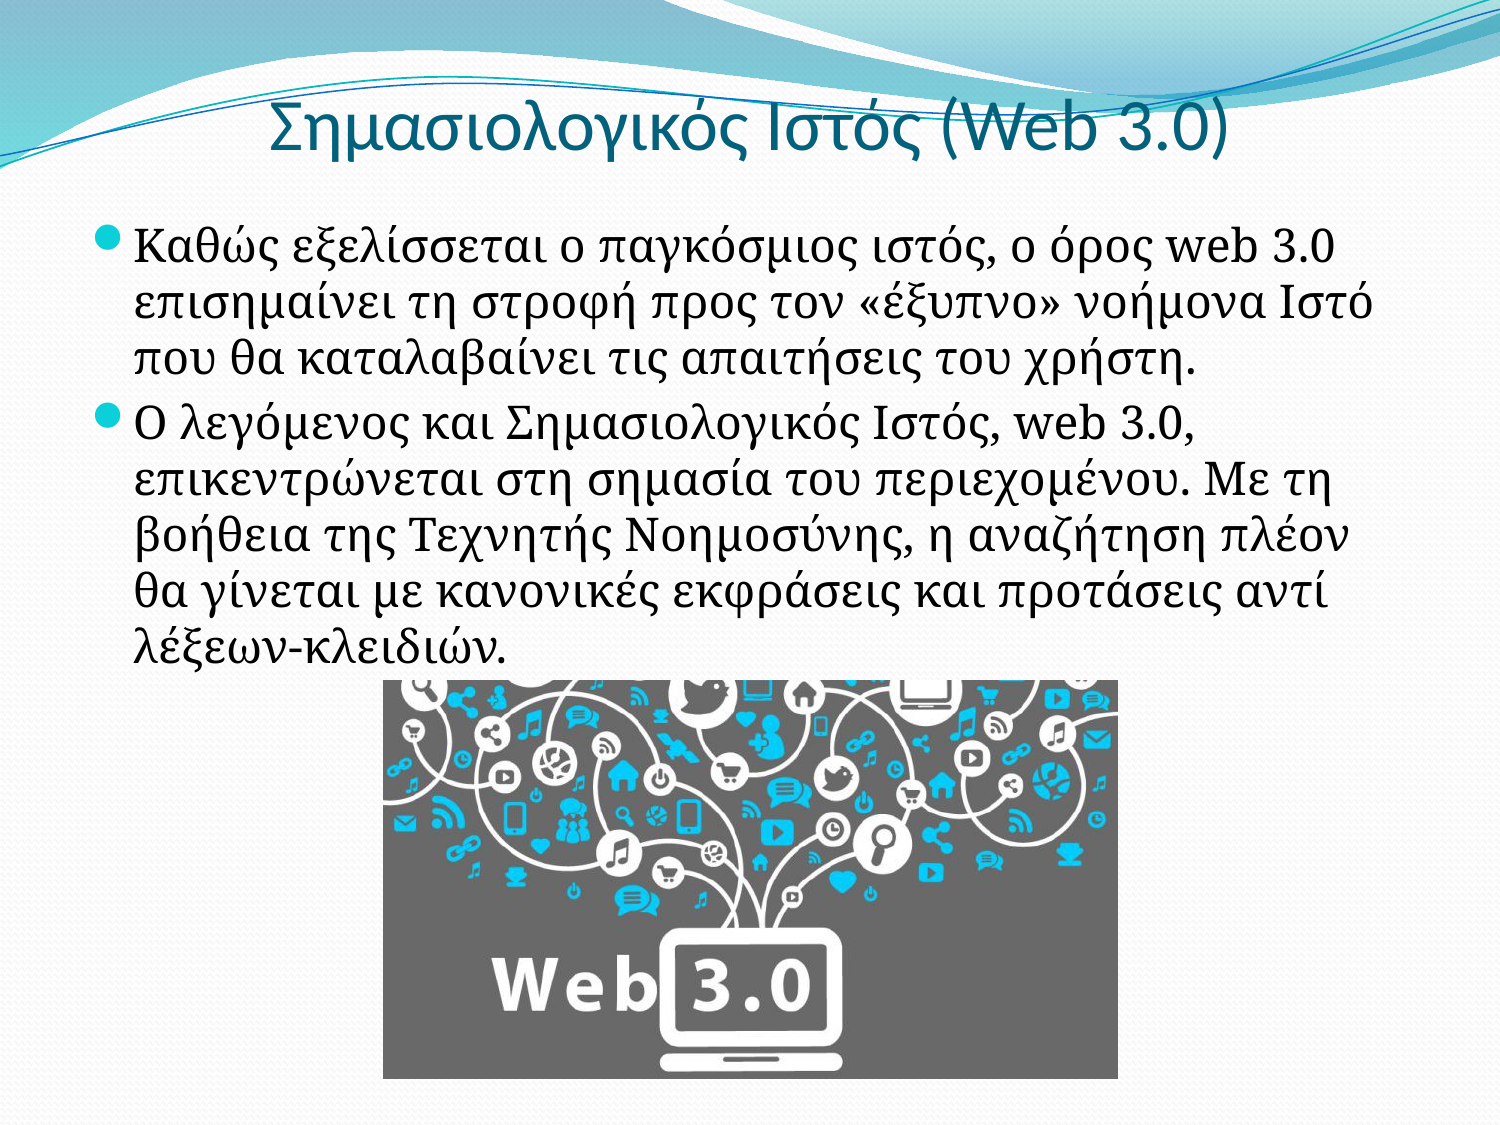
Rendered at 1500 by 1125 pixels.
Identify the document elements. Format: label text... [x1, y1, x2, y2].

list Καθώς εξελίσσεται ο παγκόσμιος ιστός, ο όρος web 3.0 επισημαίνει τη στροφή προς τον «έξυπνο» νοήμονα Ιστό που θα καταλαβαίνει τις απαιτήσεις του χρήστη. Ο λεγόμενος και Σημασιολογικός Ιστός, web 3.0, επικεντρώνεται στη σημασία του περιεχομένου. Με τη βοήθεια της Τεχνητής Νοημοσύνης, η αναζήτηση πλέον θα γίνεται με κανονικές εκφράσεις και προτάσεις αντί λέξεων-κλειδιών. [76, 208, 1427, 929]
picture [383, 680, 1118, 1079]
title Σημασιολογικός Ιστός (Web 3.0) [76, 66, 1427, 208]
